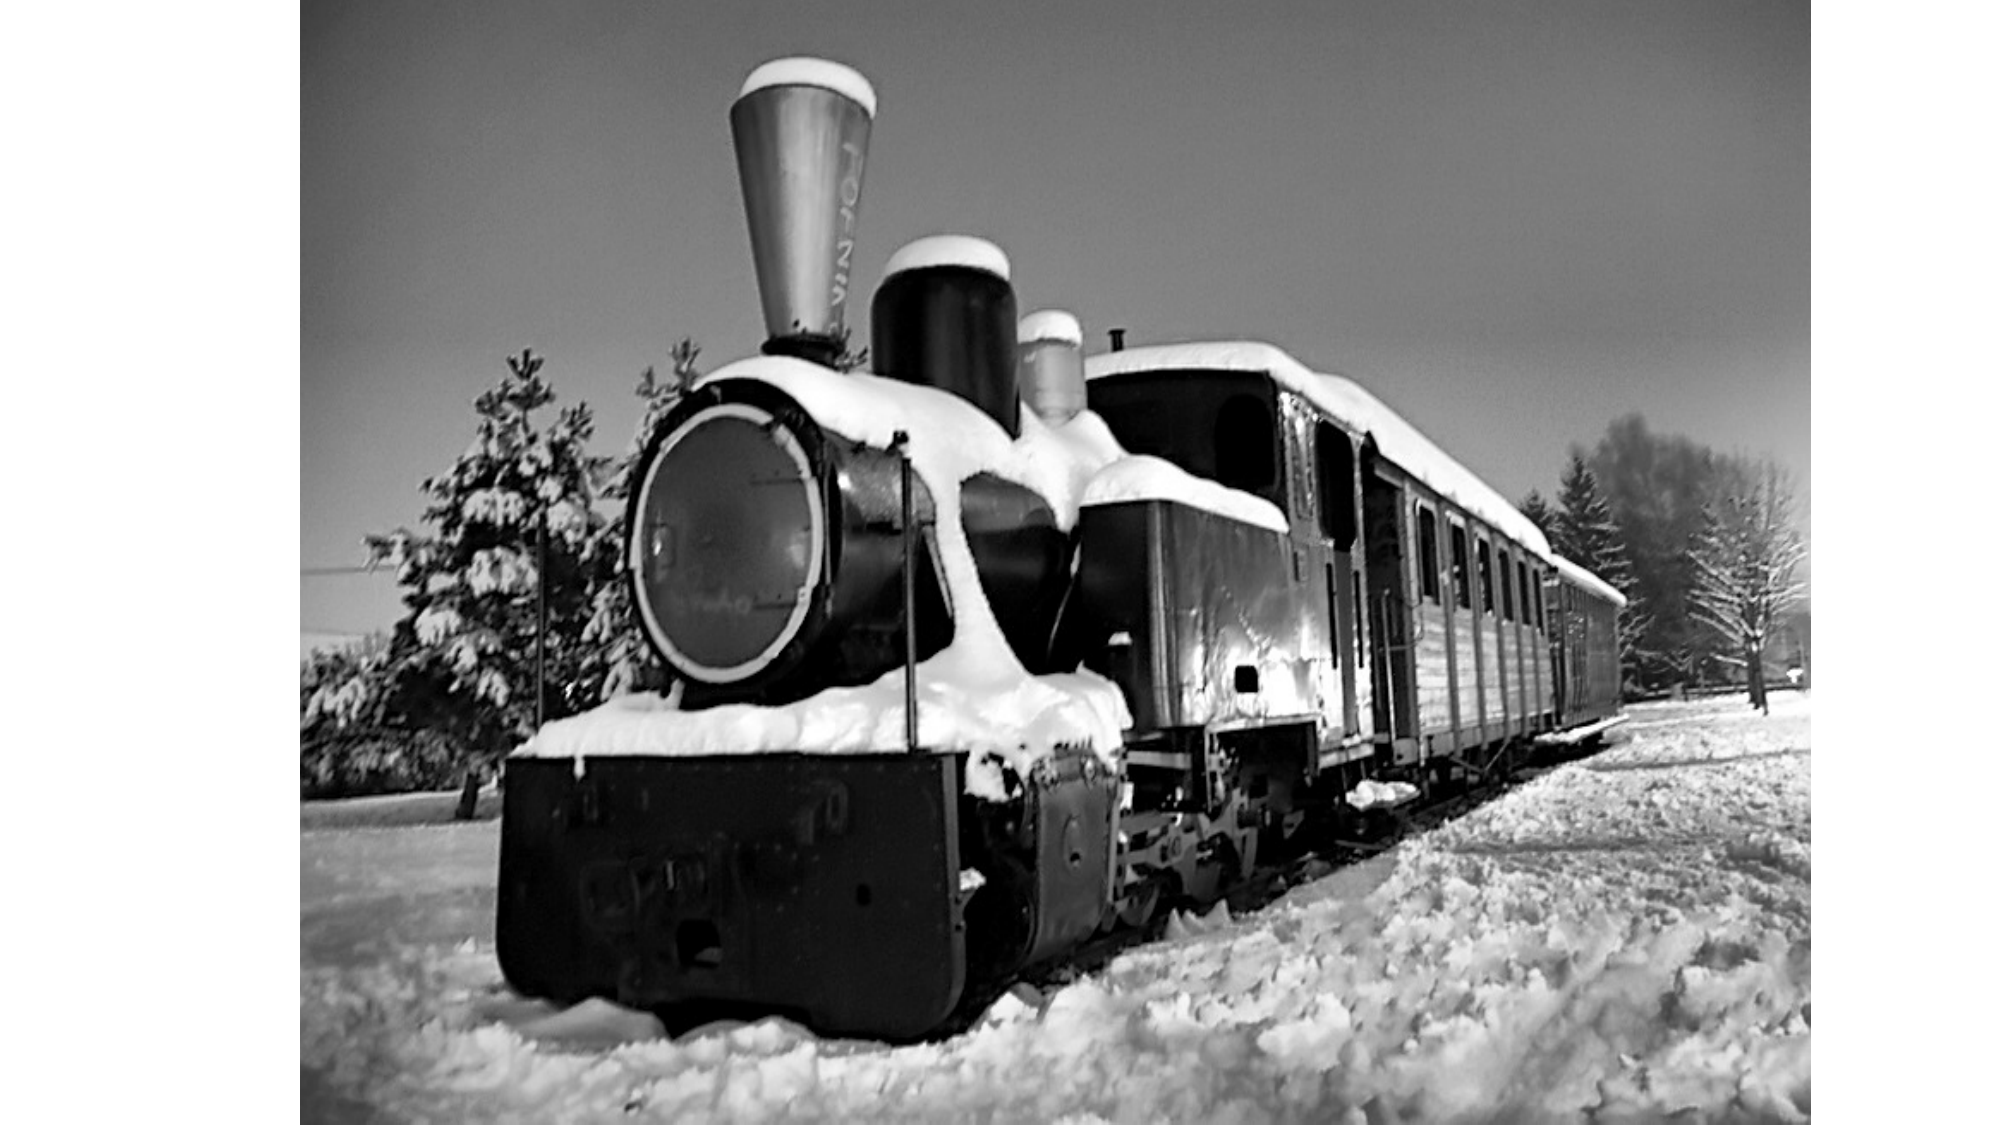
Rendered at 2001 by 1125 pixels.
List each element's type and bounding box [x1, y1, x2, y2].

picture [299, 0, 1811, 1125]
